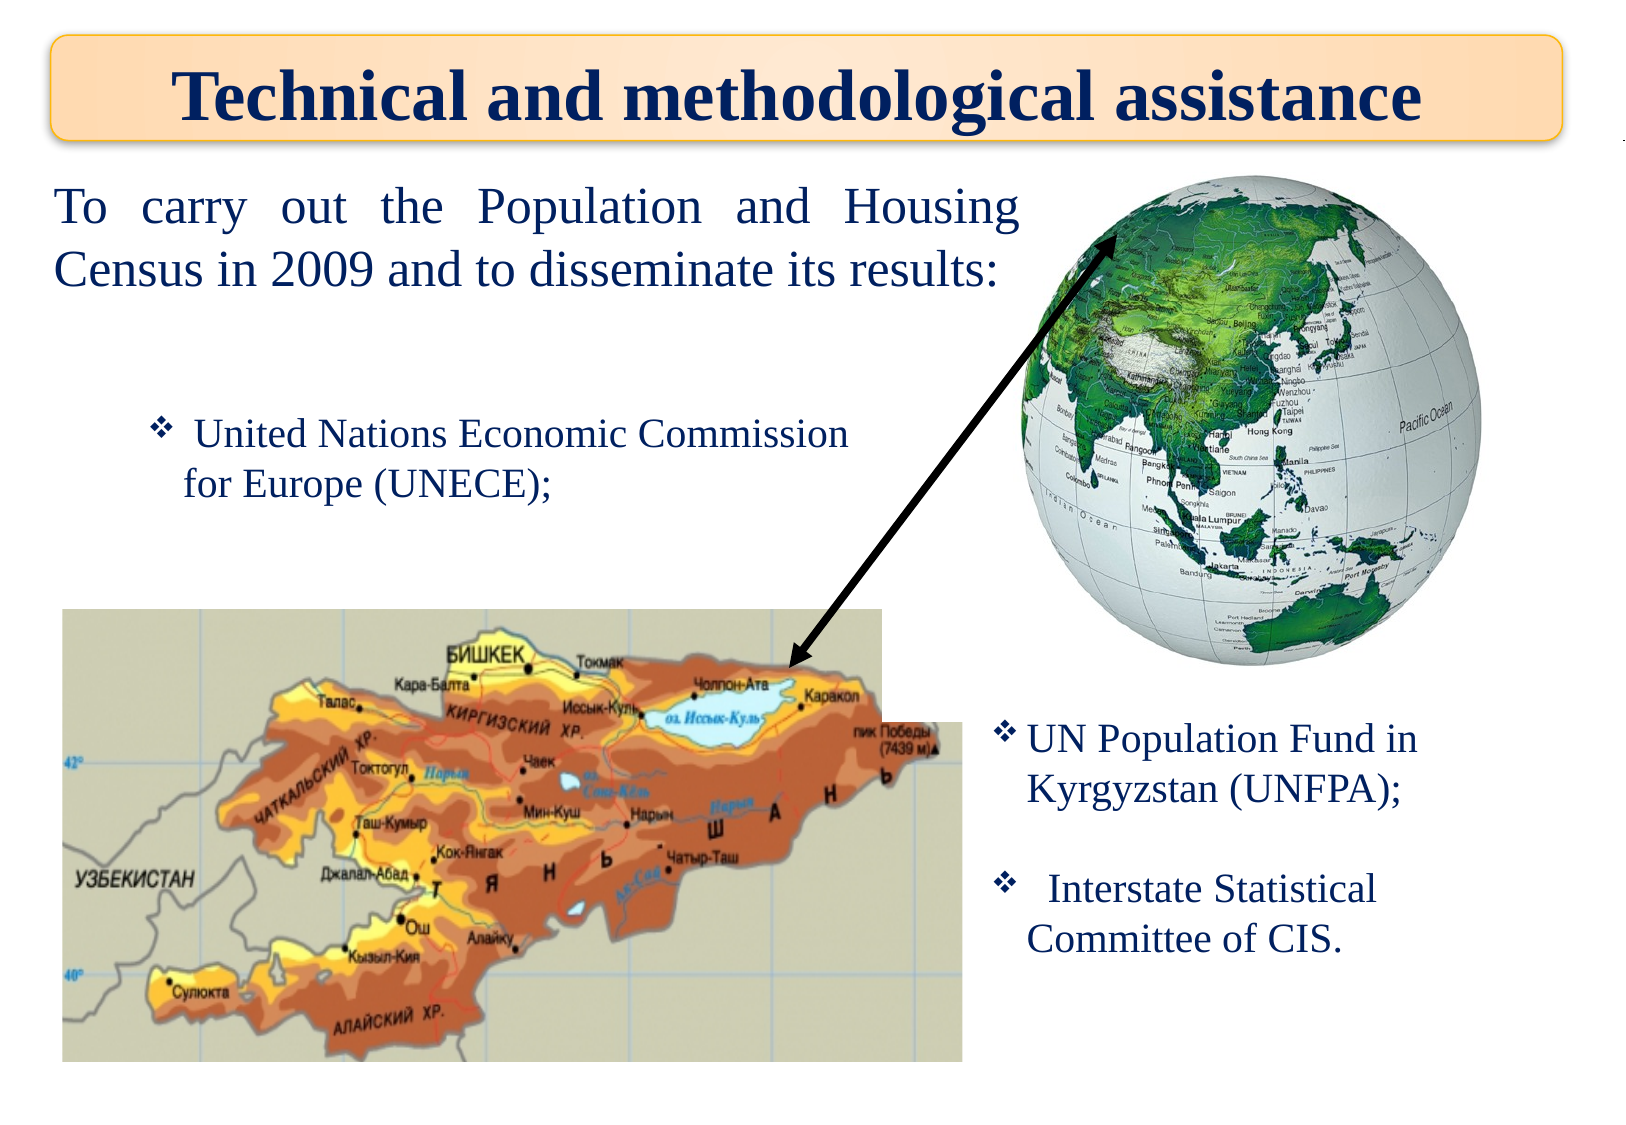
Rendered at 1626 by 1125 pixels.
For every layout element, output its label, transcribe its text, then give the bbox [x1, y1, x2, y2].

text_box United Nations Economic Commission for Europe (UNECE); [132, 398, 872, 514]
text_box To carry out the Population and Housing Census in 2009 and to disseminate its results: [39, 163, 875, 304]
picture [62, 140, 1625, 1062]
text_box UN Population Fund in Kyrgyzstan (UNFPA); Interstate Statistical Committee of CIS. [976, 734, 1586, 968]
text_box Technical and methodological assistance [49, 34, 1564, 142]
